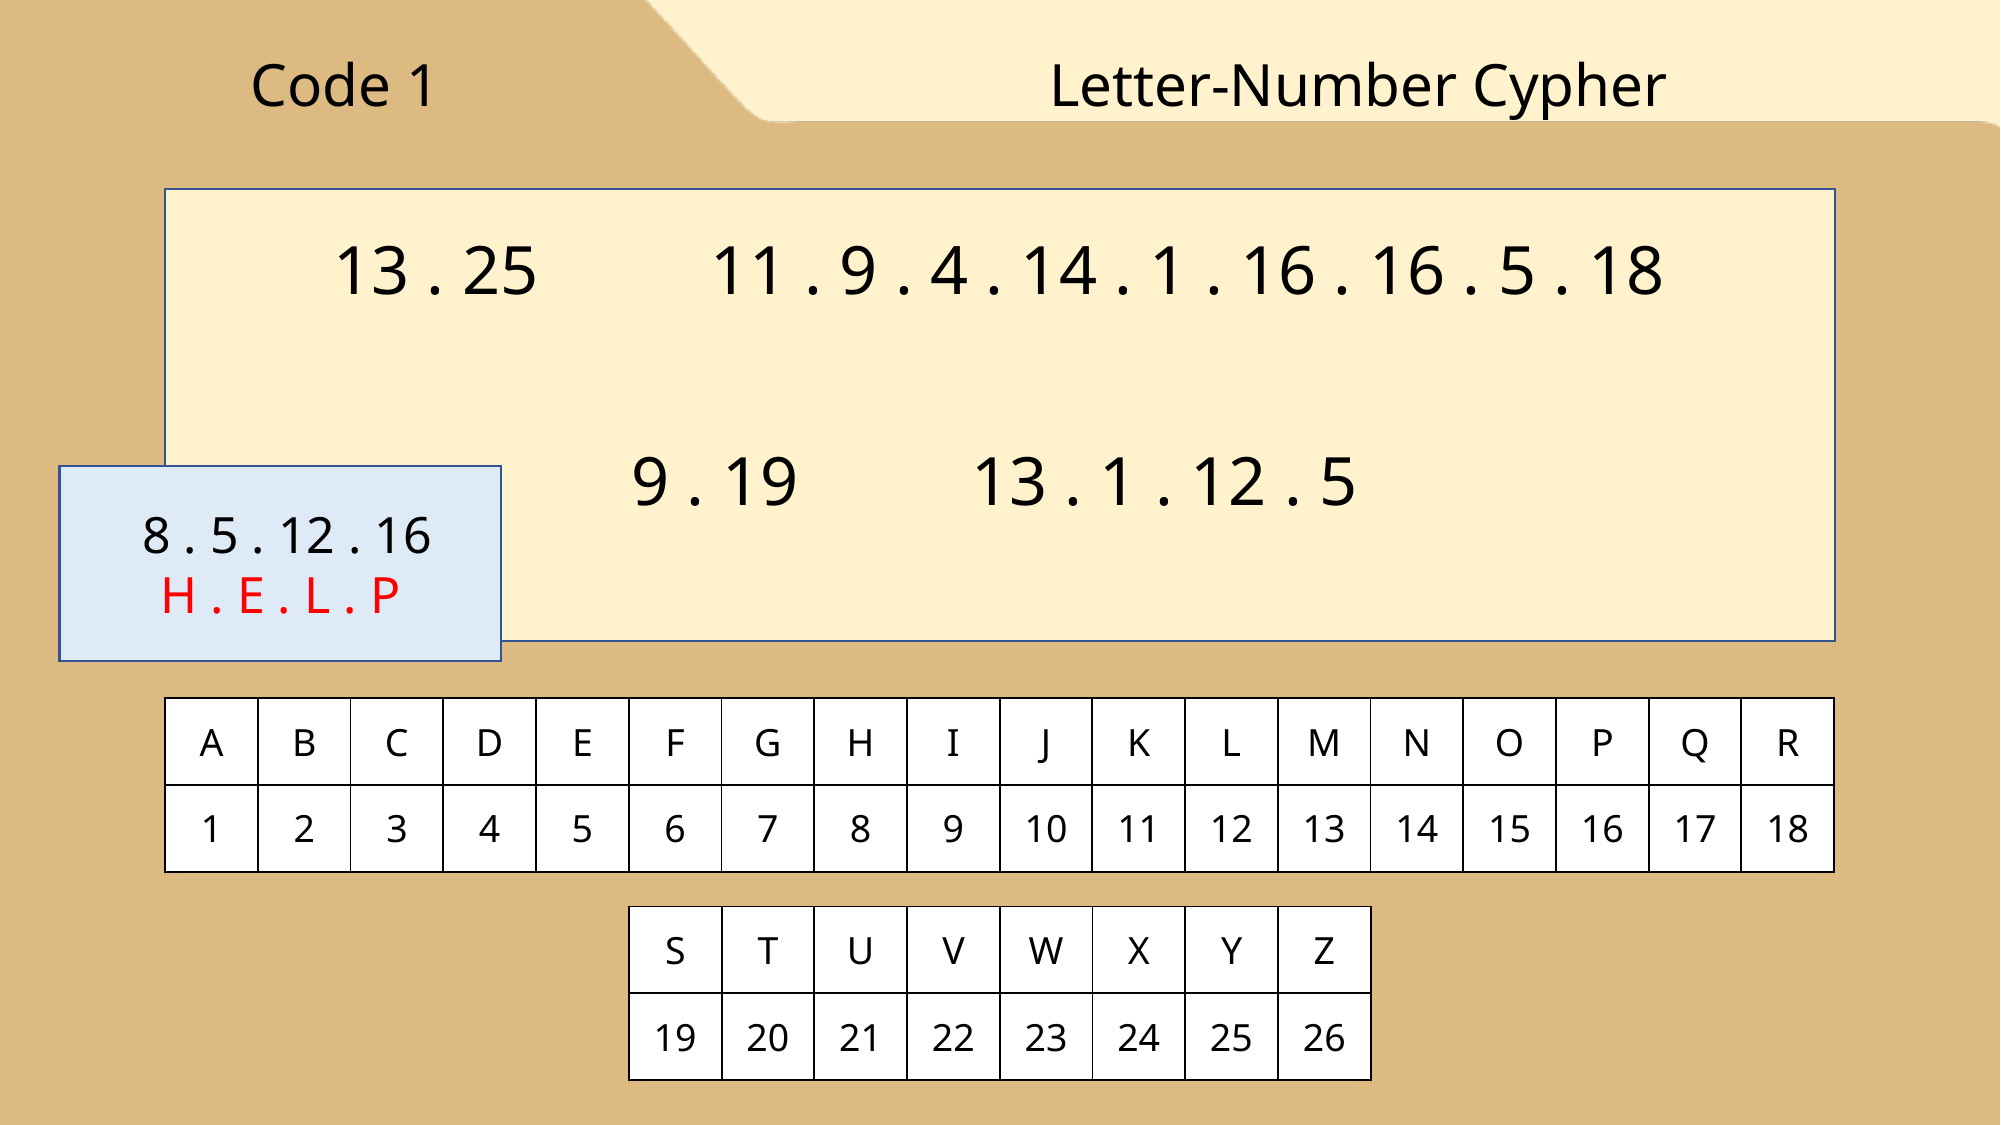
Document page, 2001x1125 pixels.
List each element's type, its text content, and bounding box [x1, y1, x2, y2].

table_header B [259, 699, 350, 784]
table_header E [537, 699, 628, 784]
table_cell 8 [815, 786, 906, 871]
table_header M [1279, 699, 1370, 784]
text_box [164, 188, 1836, 642]
text_box 9 . 19 13 . 1 . 12 . 5 [616, 431, 1374, 527]
table_header Z [1279, 907, 1370, 992]
table_header K [1093, 699, 1184, 784]
table_header F [630, 699, 721, 784]
table_cell 11 [1093, 786, 1184, 871]
table_header Y [1186, 907, 1277, 992]
text_box 13 . 25 11 . 9 . 4 . 14 . 1 . 16 . 16 . 5 . 18 [165, 220, 1835, 316]
table_header P [1557, 699, 1648, 784]
table_header Q [1650, 699, 1740, 784]
table_header L [1186, 699, 1277, 784]
table_cell 19 [630, 994, 721, 1079]
table_header H [815, 699, 906, 784]
table_cell 1 [166, 786, 257, 871]
table_header S [630, 907, 721, 992]
table_header X [1093, 907, 1184, 992]
table_cell 16 [1557, 786, 1648, 871]
picture [0, 284, 2000, 1125]
table_cell 7 [722, 786, 813, 871]
table_header I [908, 699, 999, 784]
table_header D [444, 699, 535, 784]
table_cell 4 [444, 786, 535, 871]
table_header U [815, 907, 906, 992]
text_box Letter-Number Cypher [771, 40, 1946, 126]
table_header T [723, 907, 813, 992]
table_header A [166, 699, 257, 784]
text_box 8 . 5 . 12 . 16 H . E . L . P [58, 465, 502, 662]
table_header R [1742, 699, 1833, 784]
table_cell 13 [1279, 786, 1370, 871]
table_header J [1001, 699, 1091, 784]
table_header W [1001, 907, 1092, 992]
table_cell 20 [723, 994, 813, 1079]
table_cell 24 [1093, 994, 1184, 1079]
table_cell 26 [1279, 994, 1370, 1079]
table_cell 9 [908, 786, 999, 871]
table_cell 18 [1742, 786, 1833, 871]
table_cell 25 [1186, 994, 1277, 1079]
table_header C [351, 699, 442, 784]
table_cell 23 [1001, 994, 1092, 1079]
table_header V [908, 907, 999, 992]
table_cell 21 [815, 994, 906, 1079]
table_cell 12 [1186, 786, 1277, 871]
table_cell 3 [351, 786, 442, 871]
table_cell 5 [537, 786, 628, 871]
text_box [0, 131, 2000, 284]
table_cell 2 [259, 786, 350, 871]
table_cell 15 [1464, 786, 1555, 871]
table_cell 14 [1371, 786, 1462, 871]
table_cell 10 [1001, 786, 1091, 871]
picture [0, 0, 2000, 131]
table_cell 17 [1650, 786, 1740, 871]
table_cell 6 [630, 786, 721, 871]
table_header N [1371, 699, 1462, 784]
table_header O [1464, 699, 1555, 784]
table_header G [722, 699, 813, 784]
text_box Code 1 [40, 40, 650, 126]
table_cell 22 [908, 994, 999, 1079]
